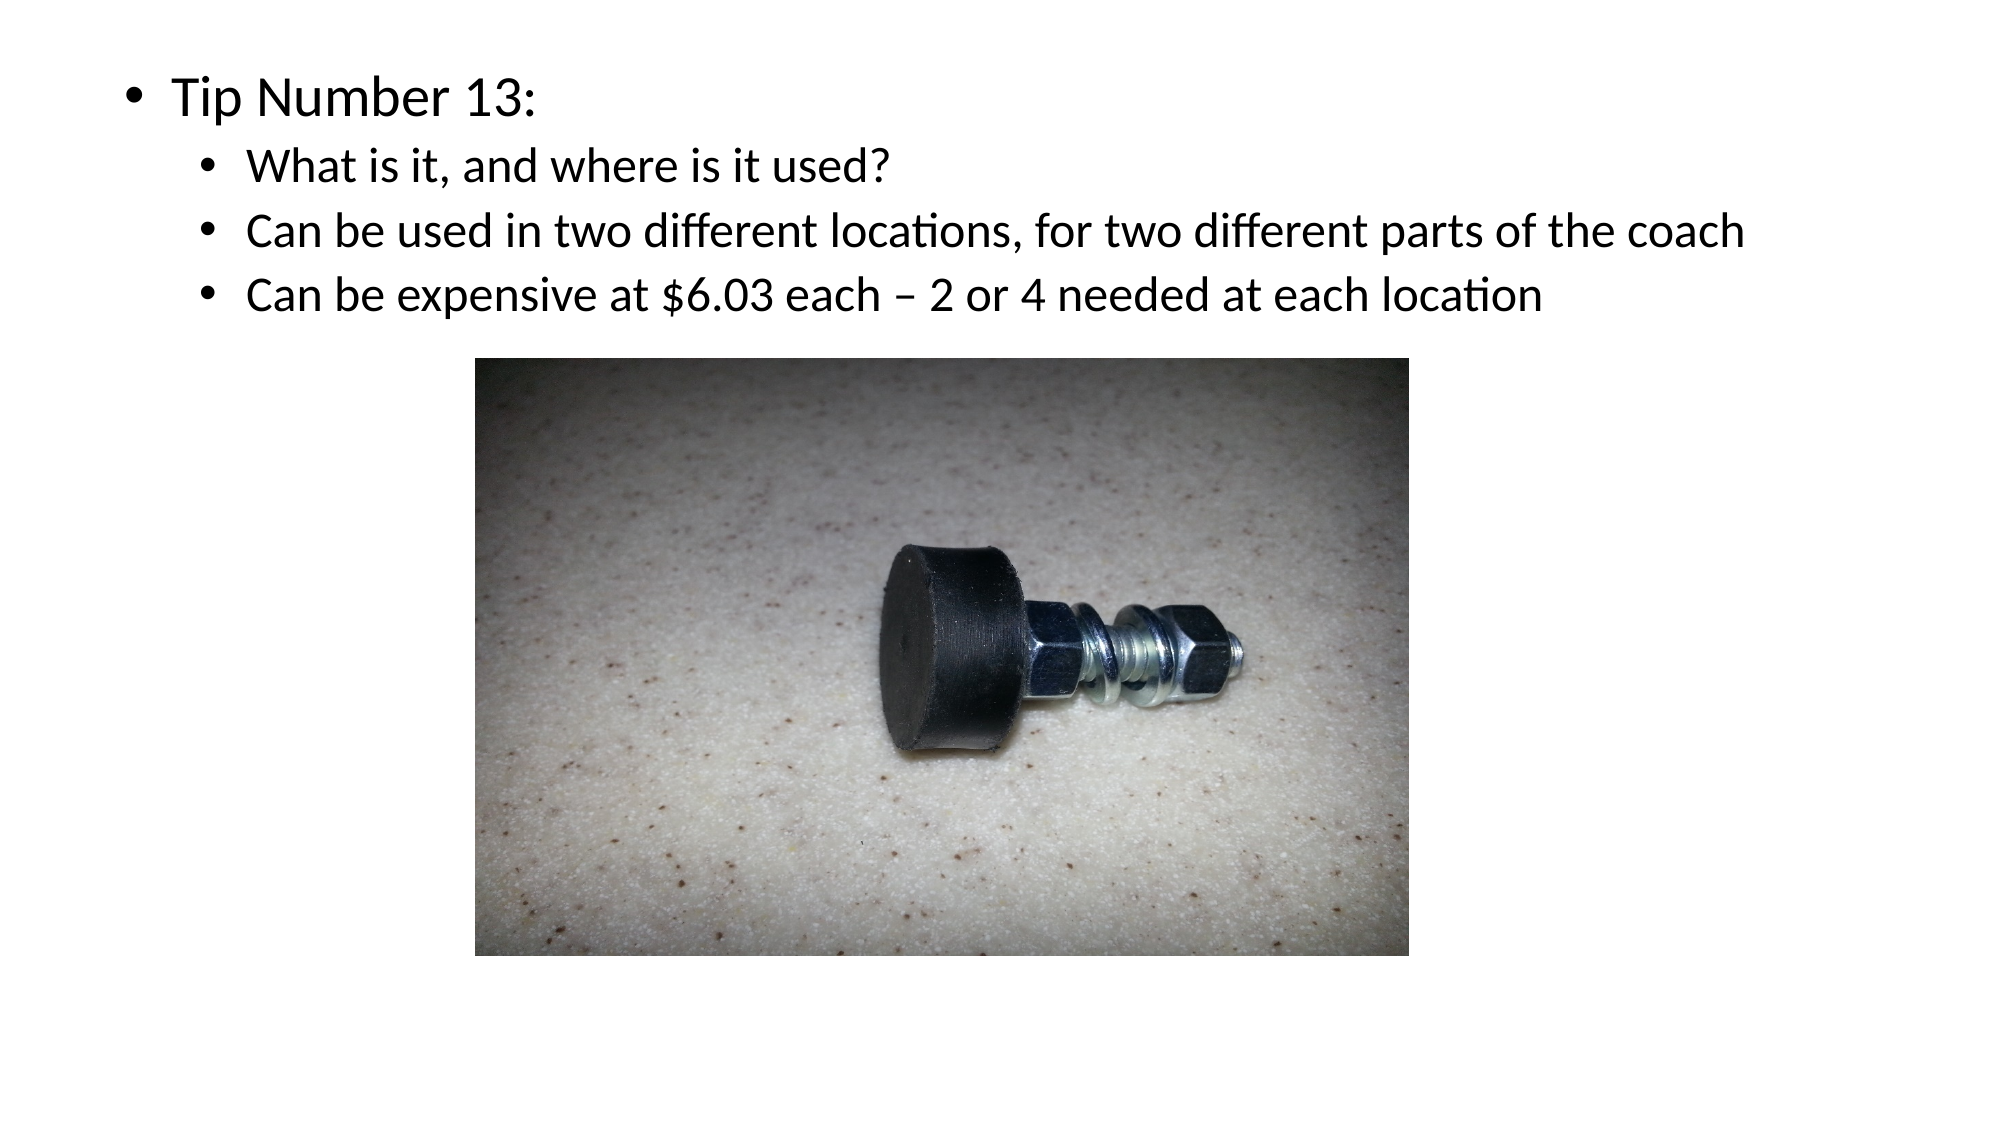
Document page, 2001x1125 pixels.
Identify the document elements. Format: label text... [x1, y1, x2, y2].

list Tip Number 13: What is it, and where is it used? Can be used in two different locations, for two different parts of the coach Can be expensive at $6.03 each – 2 or 4 needed at each location Nuts and lock washers not included in price [109, 58, 1835, 1098]
picture [475, 358, 1409, 956]
